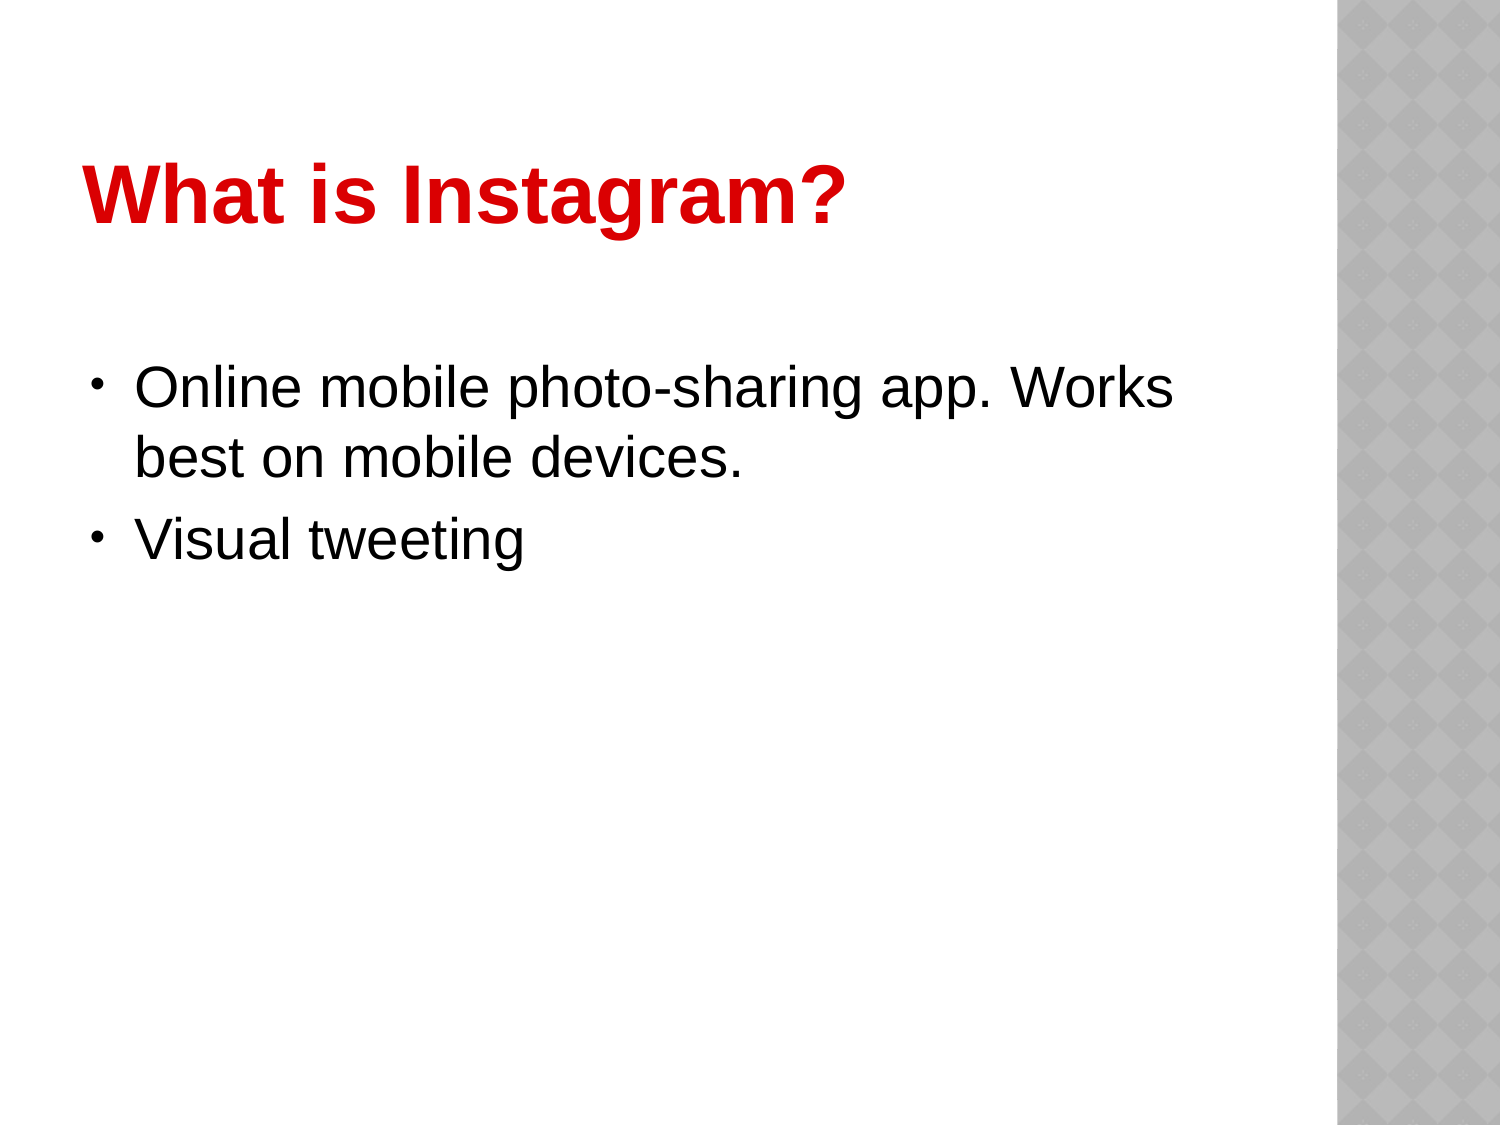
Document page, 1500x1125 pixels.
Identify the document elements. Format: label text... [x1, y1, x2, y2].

title What is Instagram? [75, 52, 1263, 240]
list Online mobile photo-sharing app. Works best on mobile devices. Visual tweeting [75, 264, 1263, 1059]
